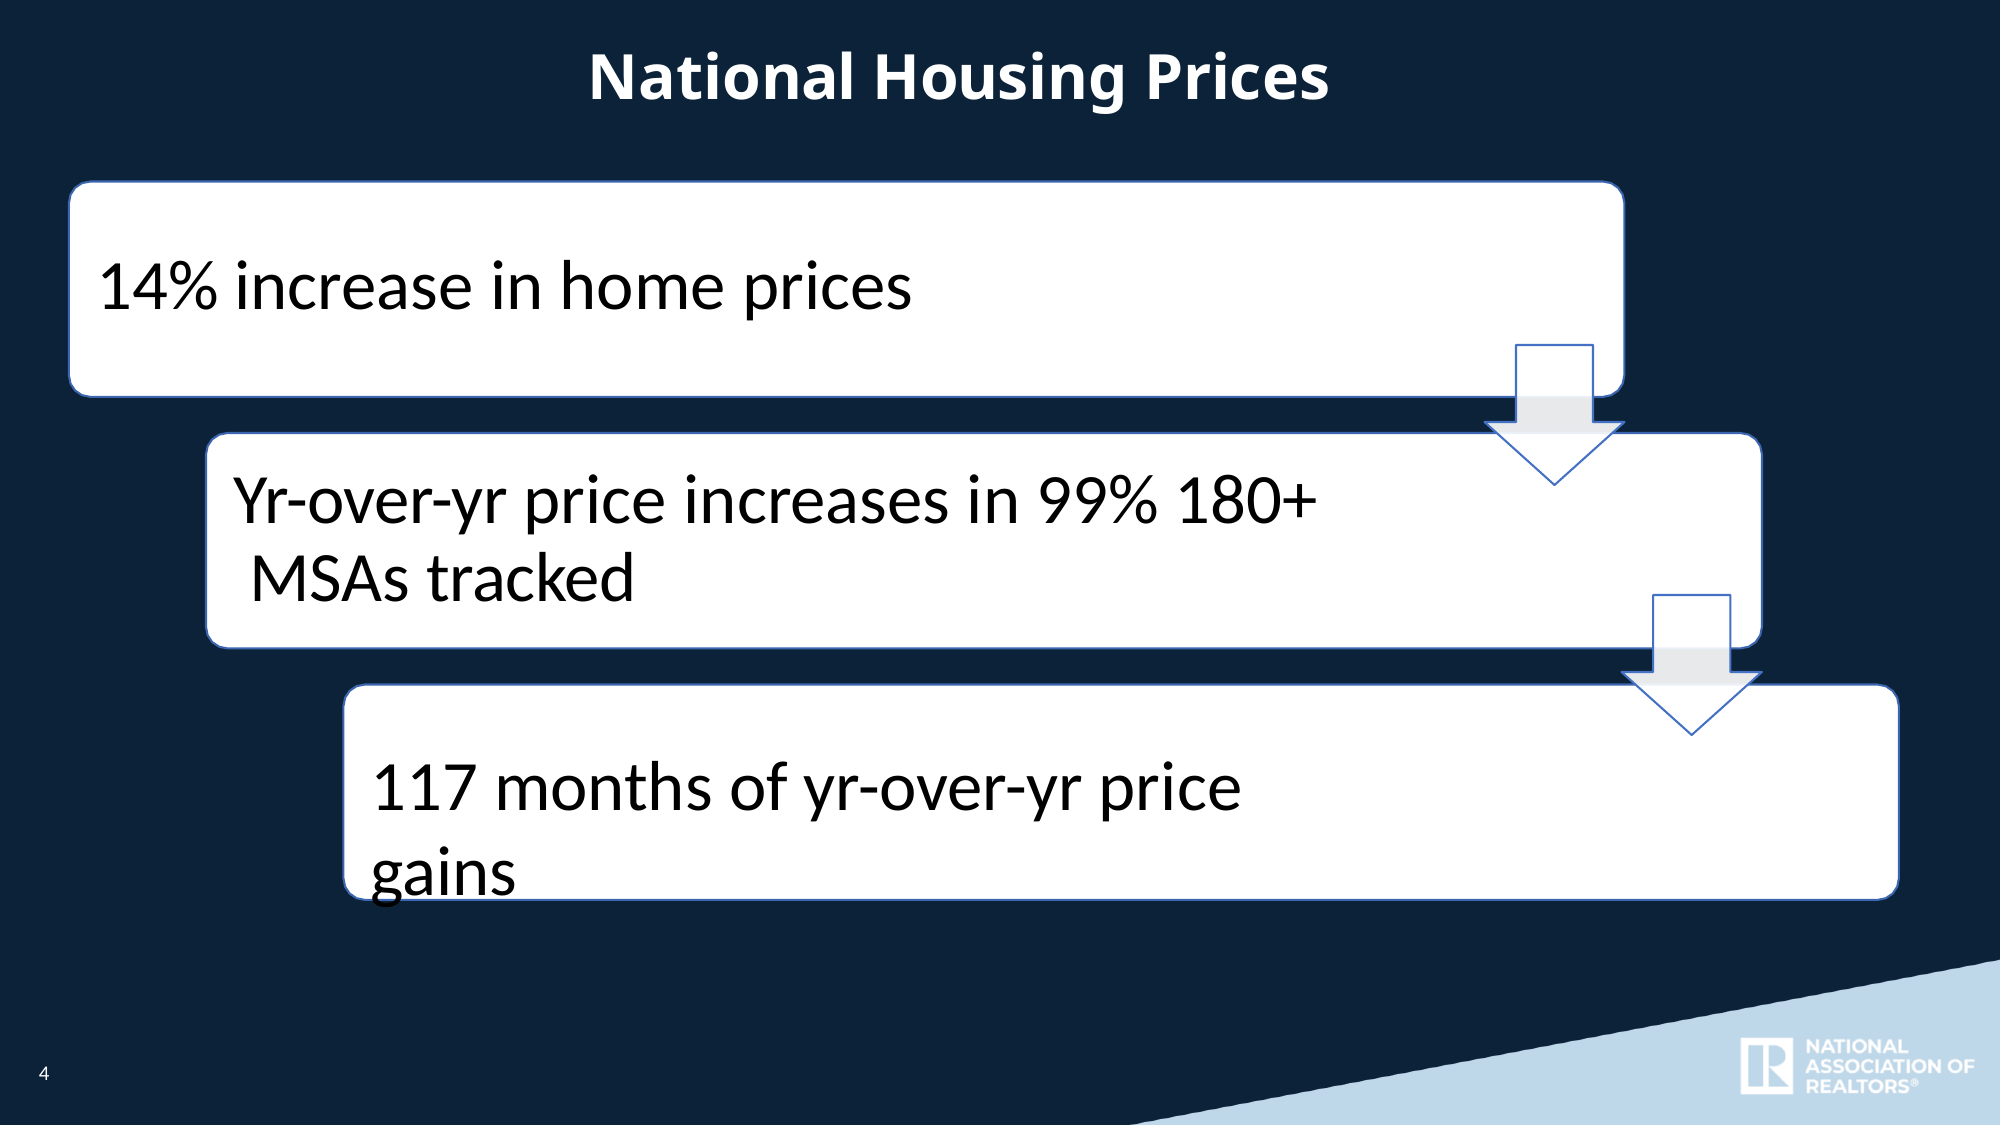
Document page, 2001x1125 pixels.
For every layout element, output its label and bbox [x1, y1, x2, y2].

text_box [204, 431, 1901, 902]
text_box [0, 0, 2000, 1125]
text_box [67, 180, 1626, 399]
text_box [1483, 343, 1764, 737]
